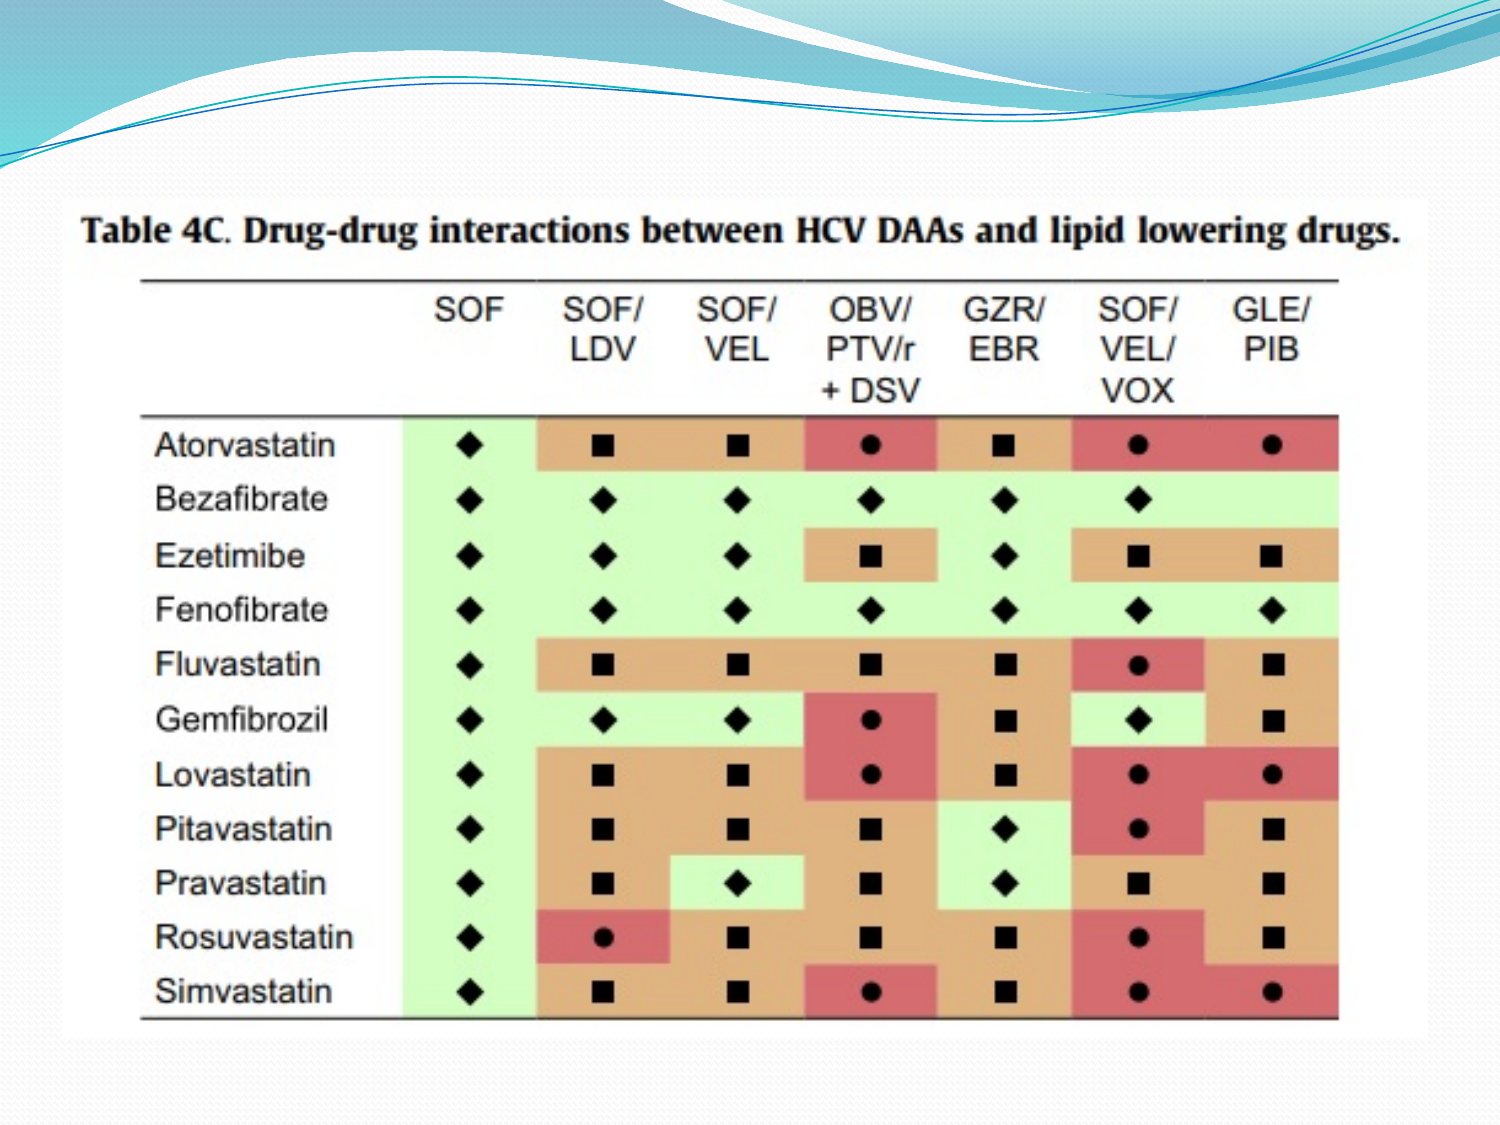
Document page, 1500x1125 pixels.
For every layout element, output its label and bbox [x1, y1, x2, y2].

picture [62, 199, 1429, 1038]
